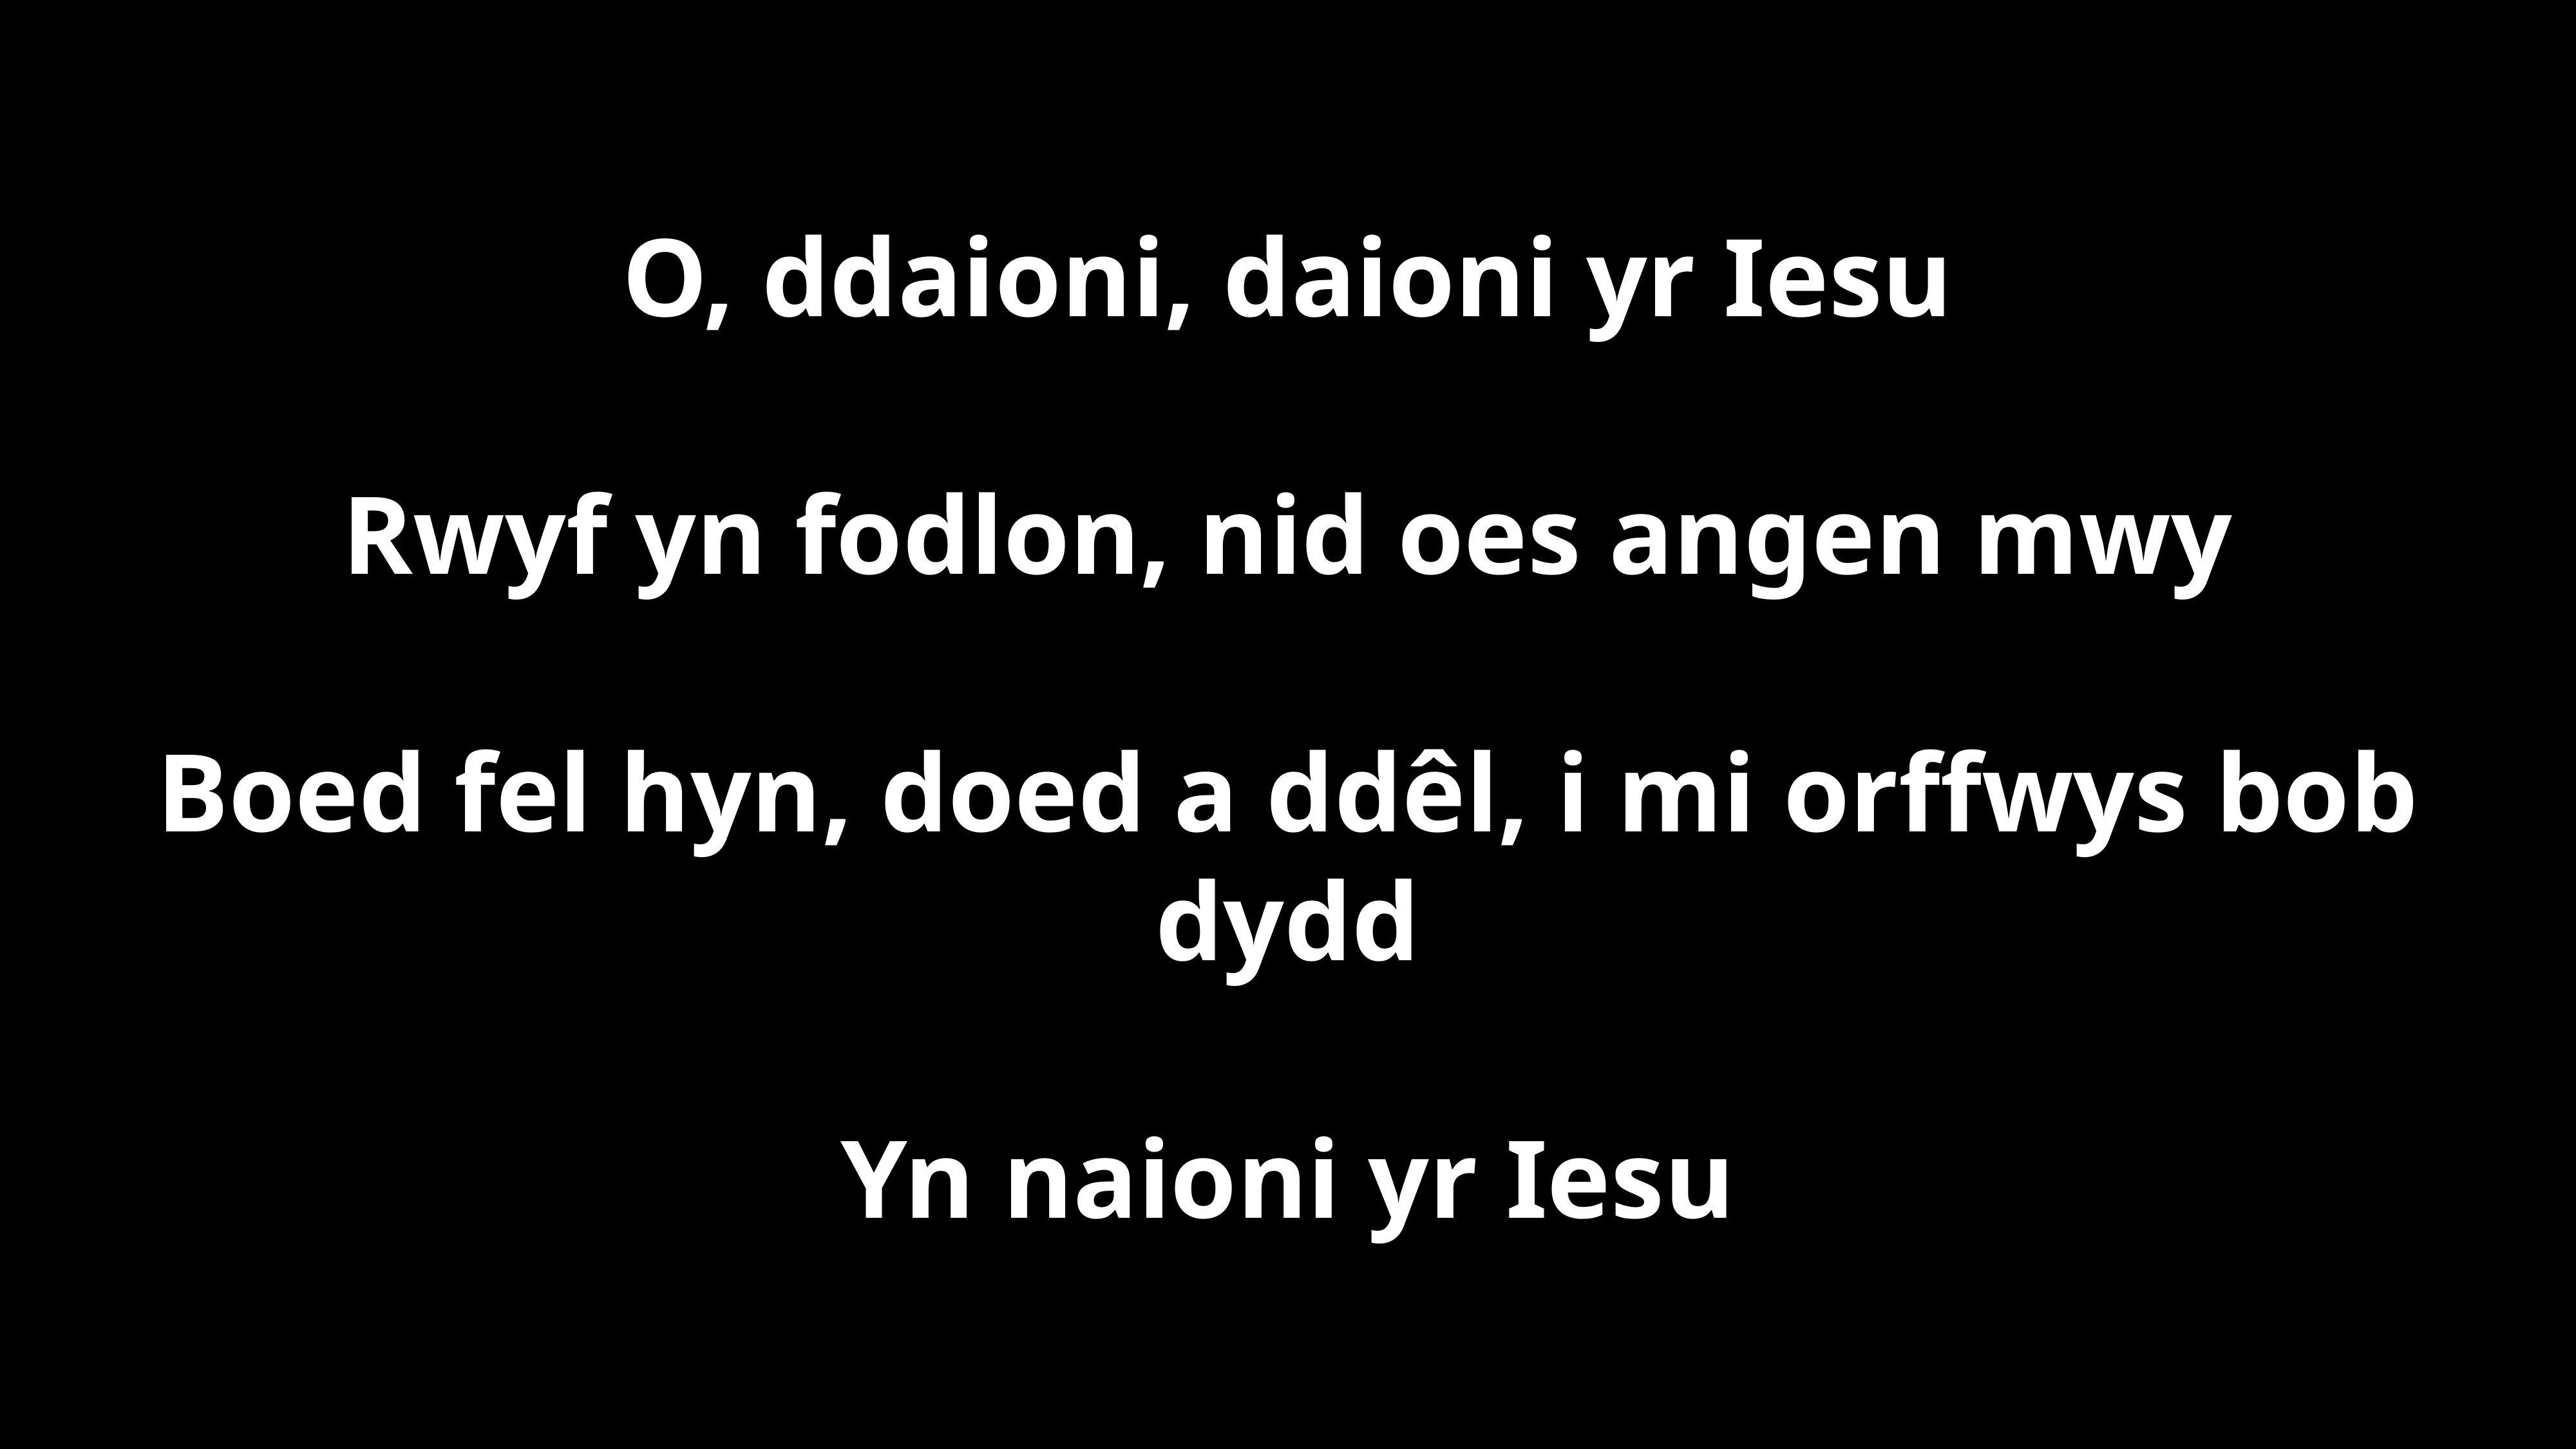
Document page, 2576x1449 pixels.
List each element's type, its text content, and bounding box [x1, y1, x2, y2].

text_box O, ddaioni, daioni yr Iesu Rwyf yn fodlon, nid oes angen mwy Boed fel hyn, doed a ddêl, i mi orffwys bob dydd Yn naioni yr Iesu [20, 204, 2556, 1245]
